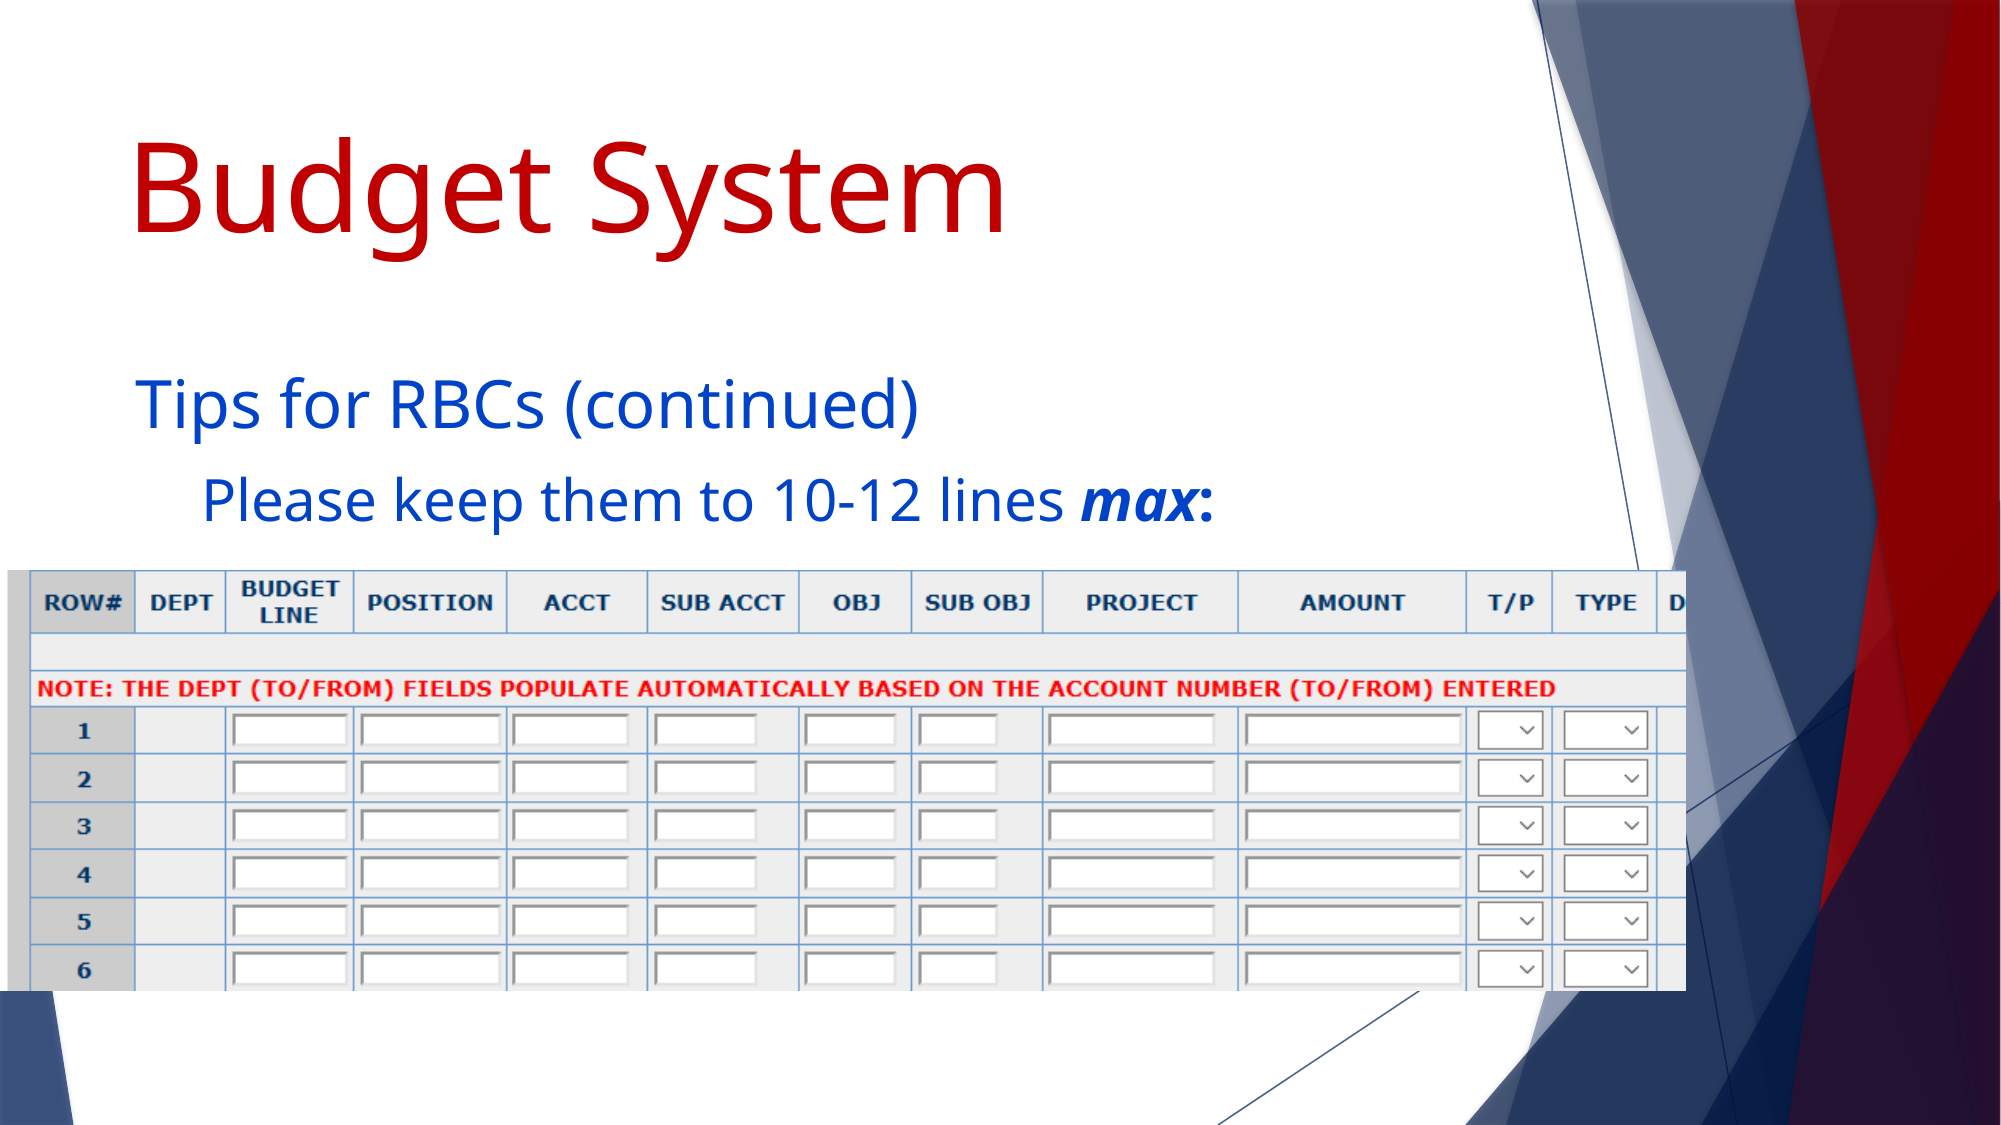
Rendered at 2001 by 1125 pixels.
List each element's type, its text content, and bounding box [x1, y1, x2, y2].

title Budget System [111, 99, 1522, 317]
picture [0, 570, 1687, 992]
list Tips for RBCs (continued) Please keep them to 10-12 lines max: [111, 354, 1522, 568]
